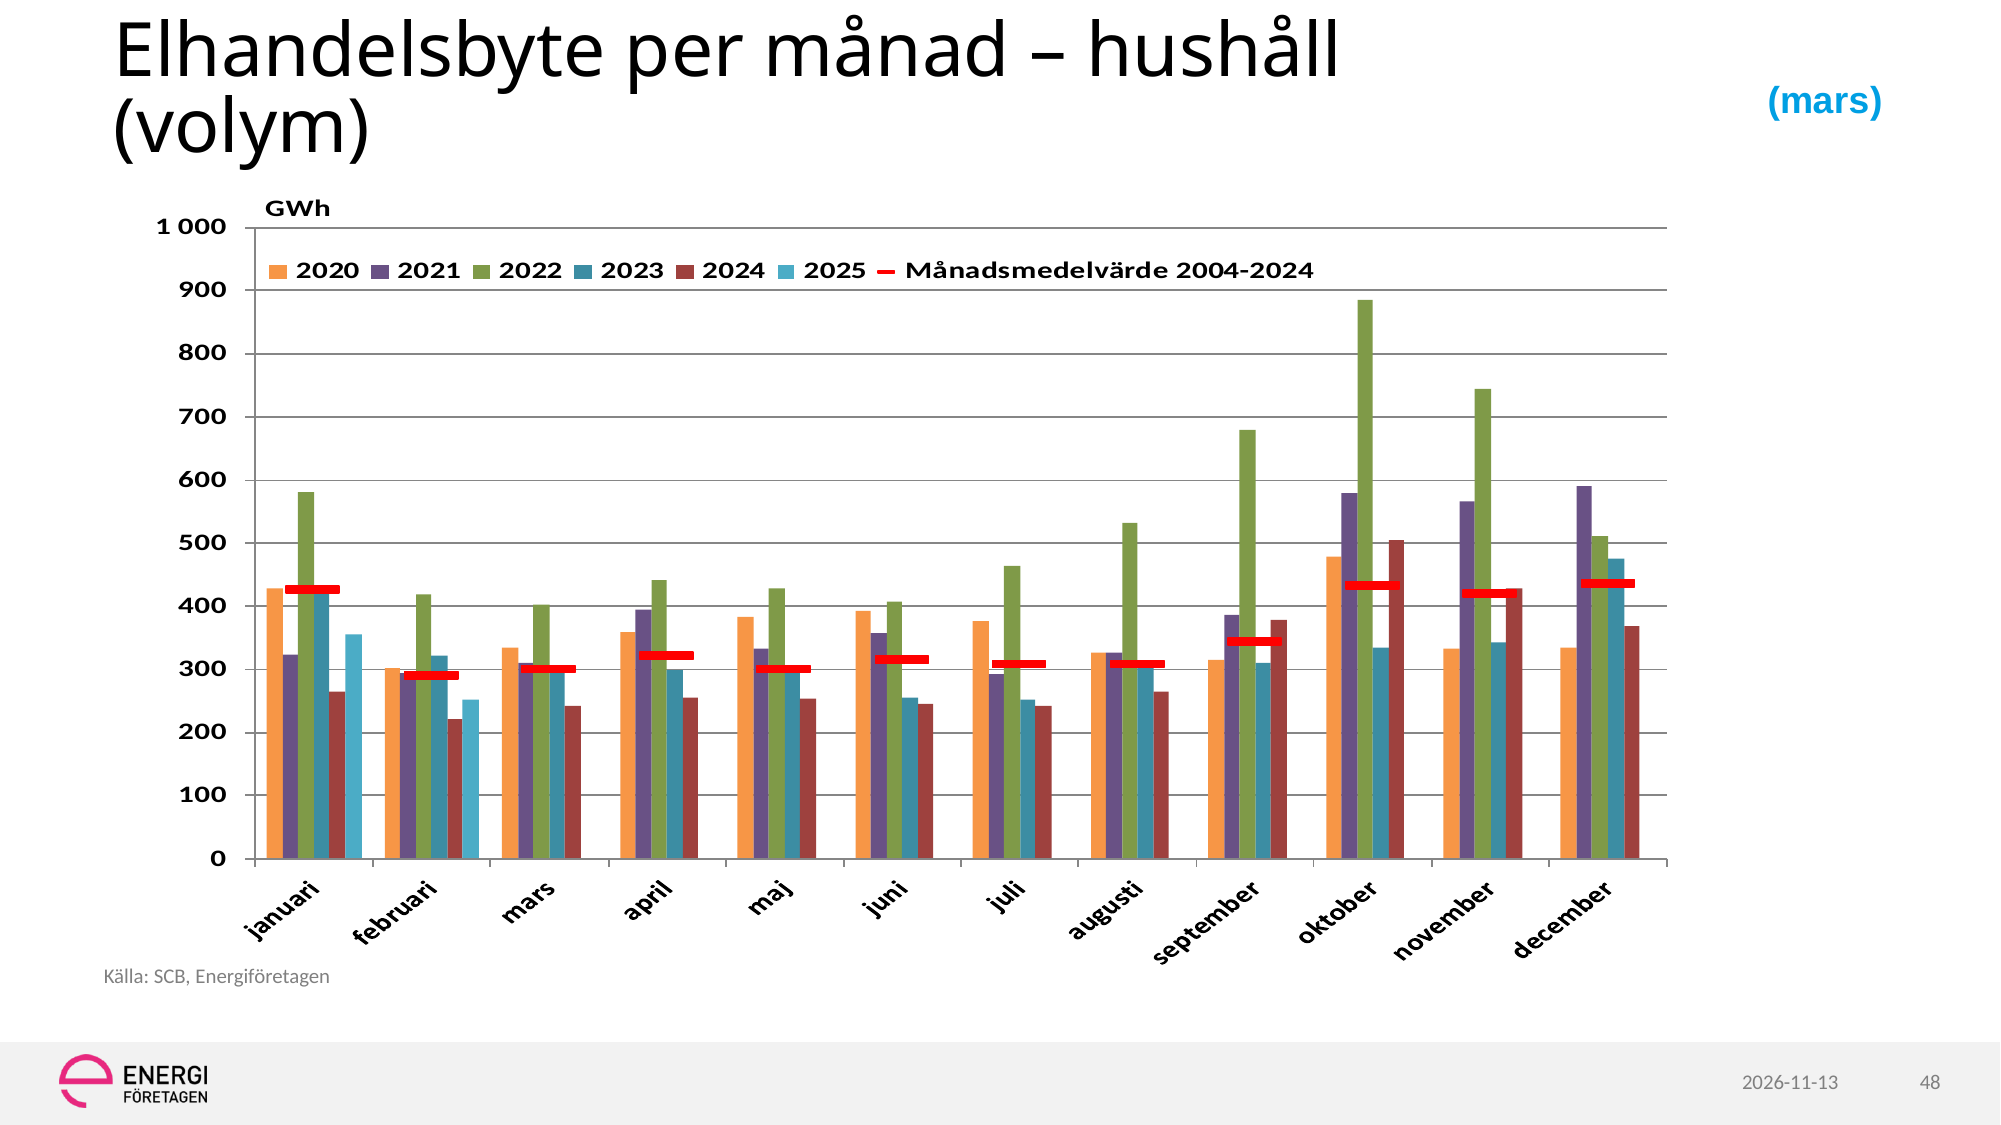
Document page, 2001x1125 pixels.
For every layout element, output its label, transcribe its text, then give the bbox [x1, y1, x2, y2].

picture [1759, 75, 1992, 125]
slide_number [1742, 1068, 1854, 1099]
title Elhandelsbyte per månad – hushåll (volym) [114, 88, 1538, 169]
text_box Källa: SCB, Energiföretagen [103, 962, 135, 993]
picture [141, 175, 1820, 1004]
slide_number 48 [1882, 1068, 1941, 1099]
picture [59, 1054, 207, 1108]
